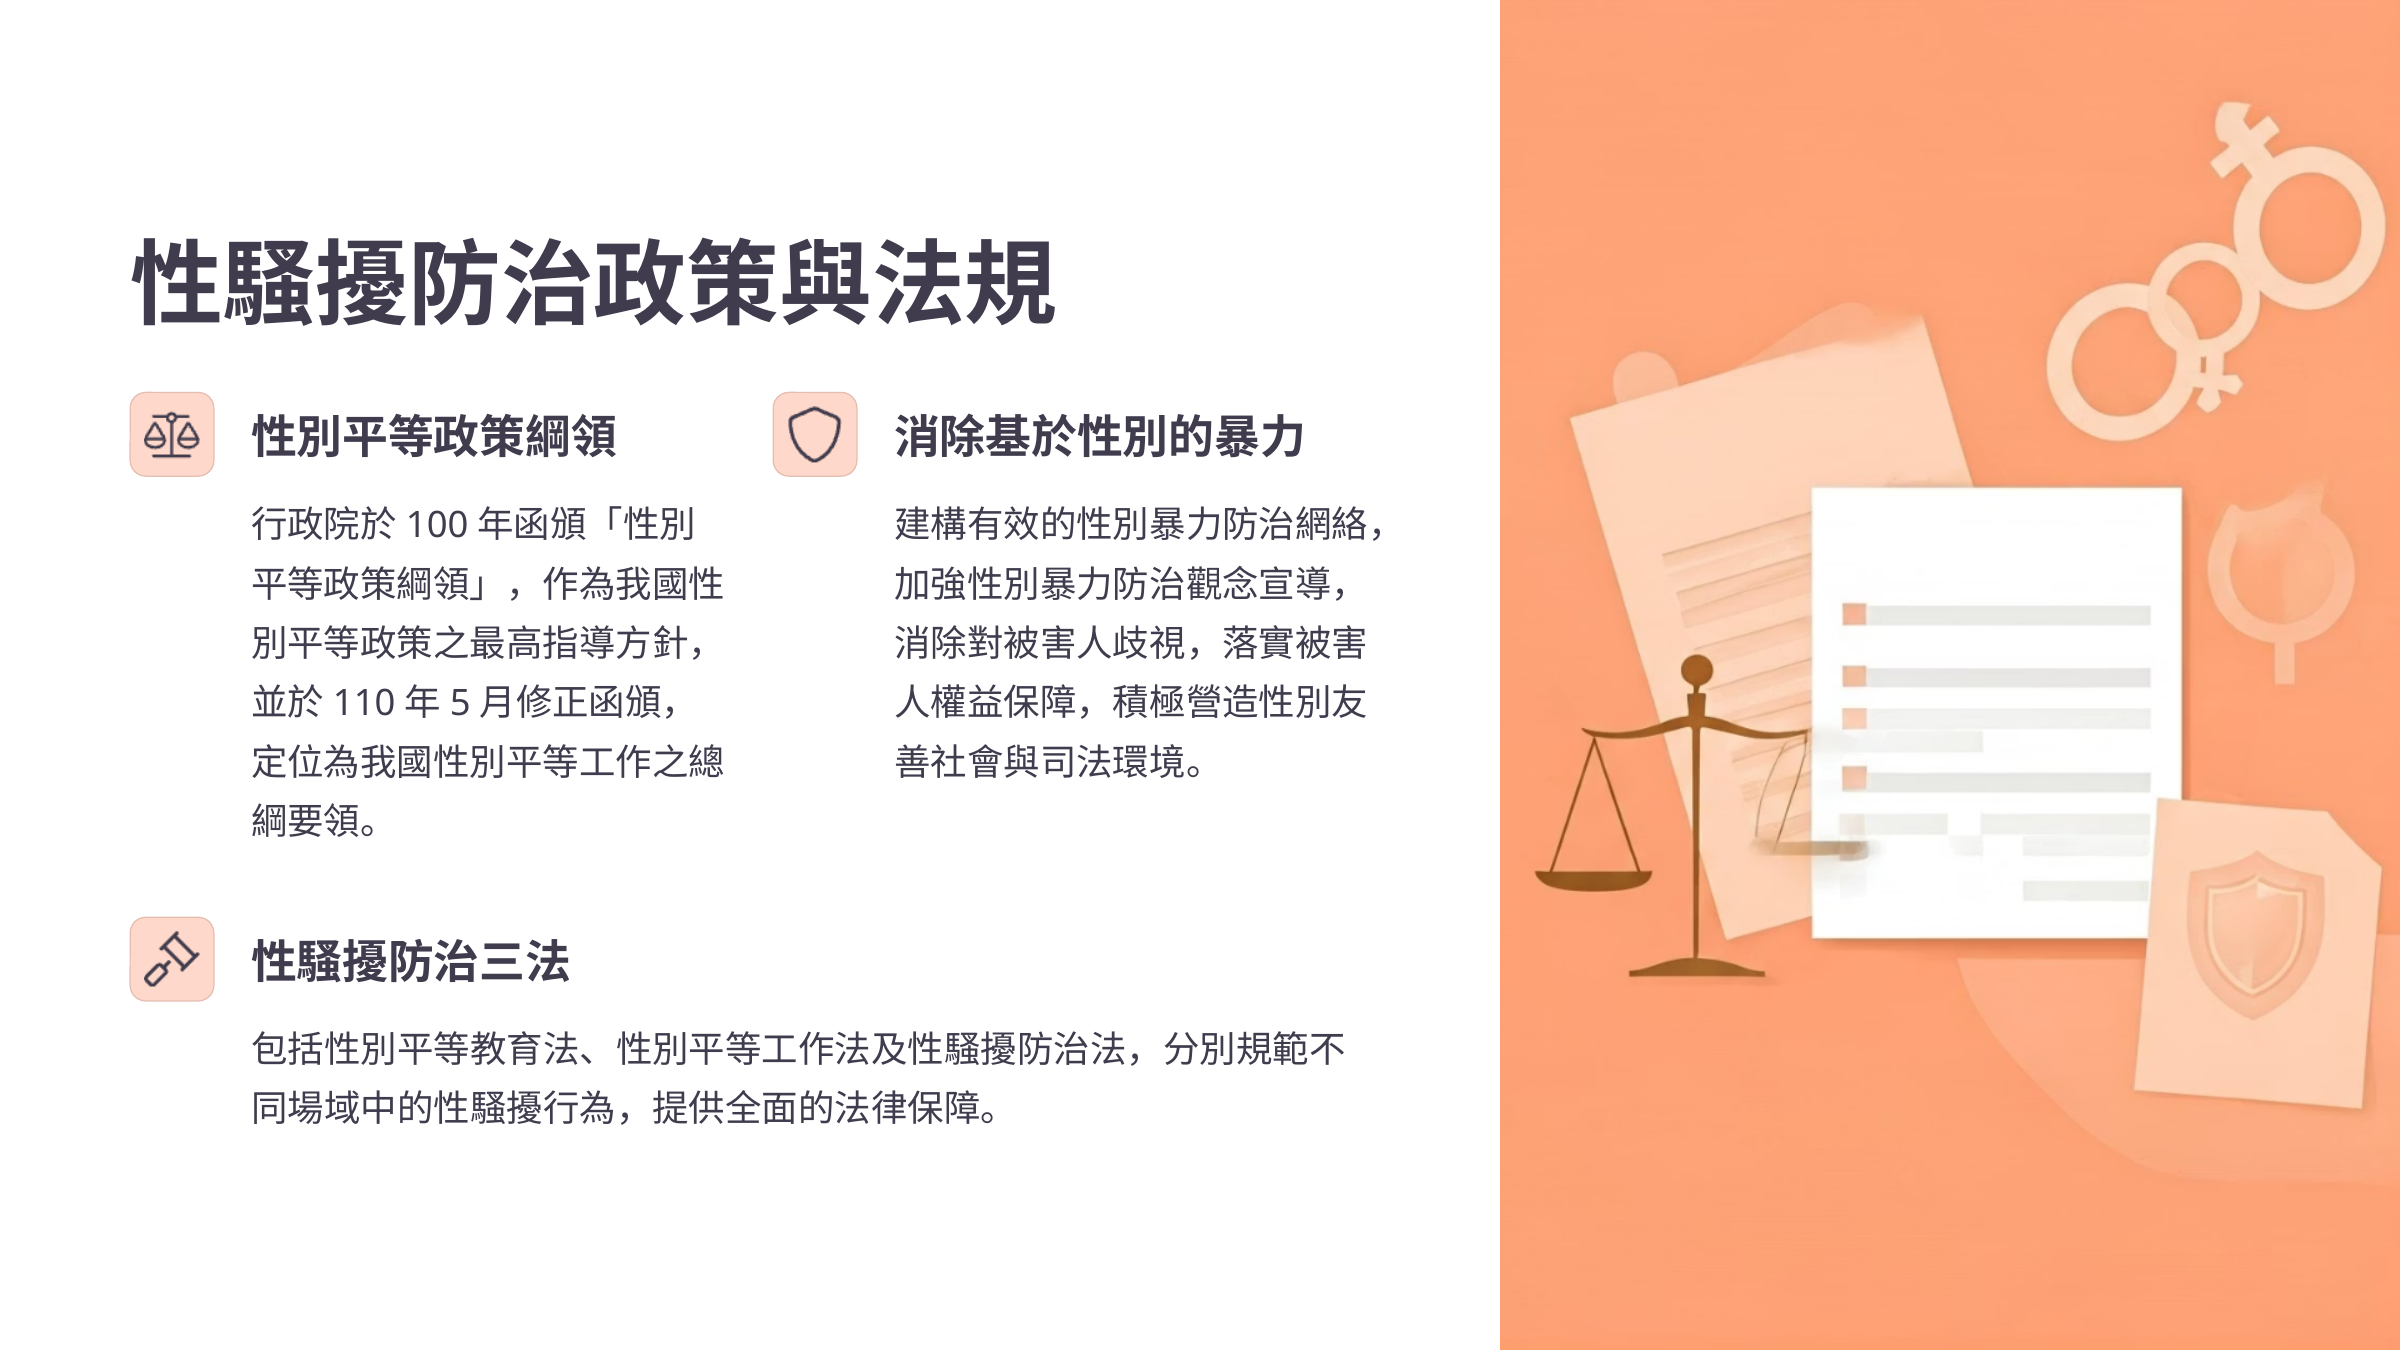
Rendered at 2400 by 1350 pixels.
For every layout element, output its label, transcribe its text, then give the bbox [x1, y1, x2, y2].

text_box [773, 392, 857, 477]
text_box 性別平等政策綱領 [251, 405, 717, 464]
picture [144, 399, 200, 470]
text_box [130, 392, 214, 477]
picture [787, 399, 843, 470]
text_box 建構有效的性別暴力防治網絡，加強性別暴力防治觀念宣導，消除對被害人歧視，落實被害人權益保障，積極營造性別友善社會與司法環境。 [894, 485, 1370, 843]
picture [144, 924, 200, 994]
text_box 包括性別平等教育法、性別平等工作法及性騷擾防治法，分別規範不同場域中的性騷擾行為，提供全面的法律保障。 [251, 1010, 1370, 1130]
picture [1499, 0, 2400, 1350]
text_box 性騷擾防治三法 [251, 930, 717, 989]
text_box 消除基於性別的暴力 [894, 405, 1360, 464]
text_box [130, 917, 214, 1001]
text_box 行政院於100年函頒「性別平等政策綱領」，作為我國性別平等政策之最高指導方針，並於110年5月修正函頒，定位為我國性別平等工作之總綱要領。 [251, 485, 727, 843]
text_box 性騷擾防治政策與法規 [130, 220, 1061, 337]
